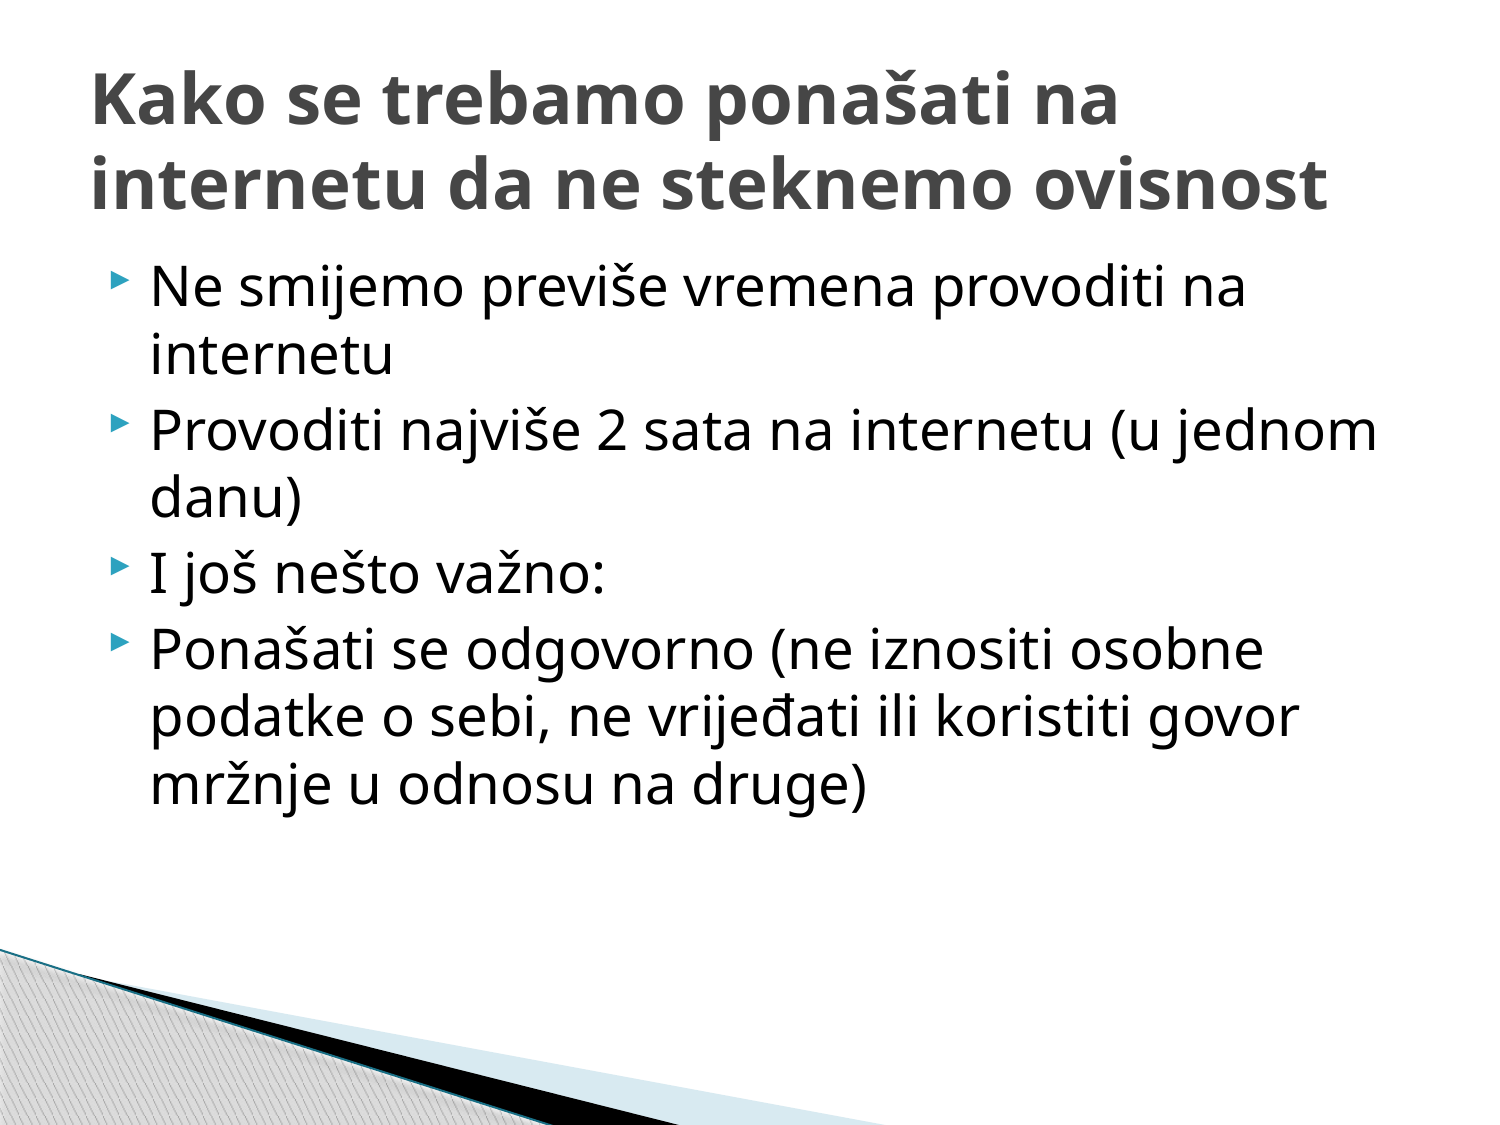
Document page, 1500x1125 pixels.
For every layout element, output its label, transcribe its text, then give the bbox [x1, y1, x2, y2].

list Ne smijemo previše vremena provoditi na internetu Provoditi najviše 2 sata na internetu (u jednom danu) I još nešto važno: Ponašati se odgovorno (ne iznositi osobne podatke o sebi, ne vrijeđati ili koristiti govor mržnje u odnosu na druge) [75, 243, 1425, 986]
title Kako se trebamo ponašati na internetu da ne steknemo ovisnost [75, 45, 1425, 233]
